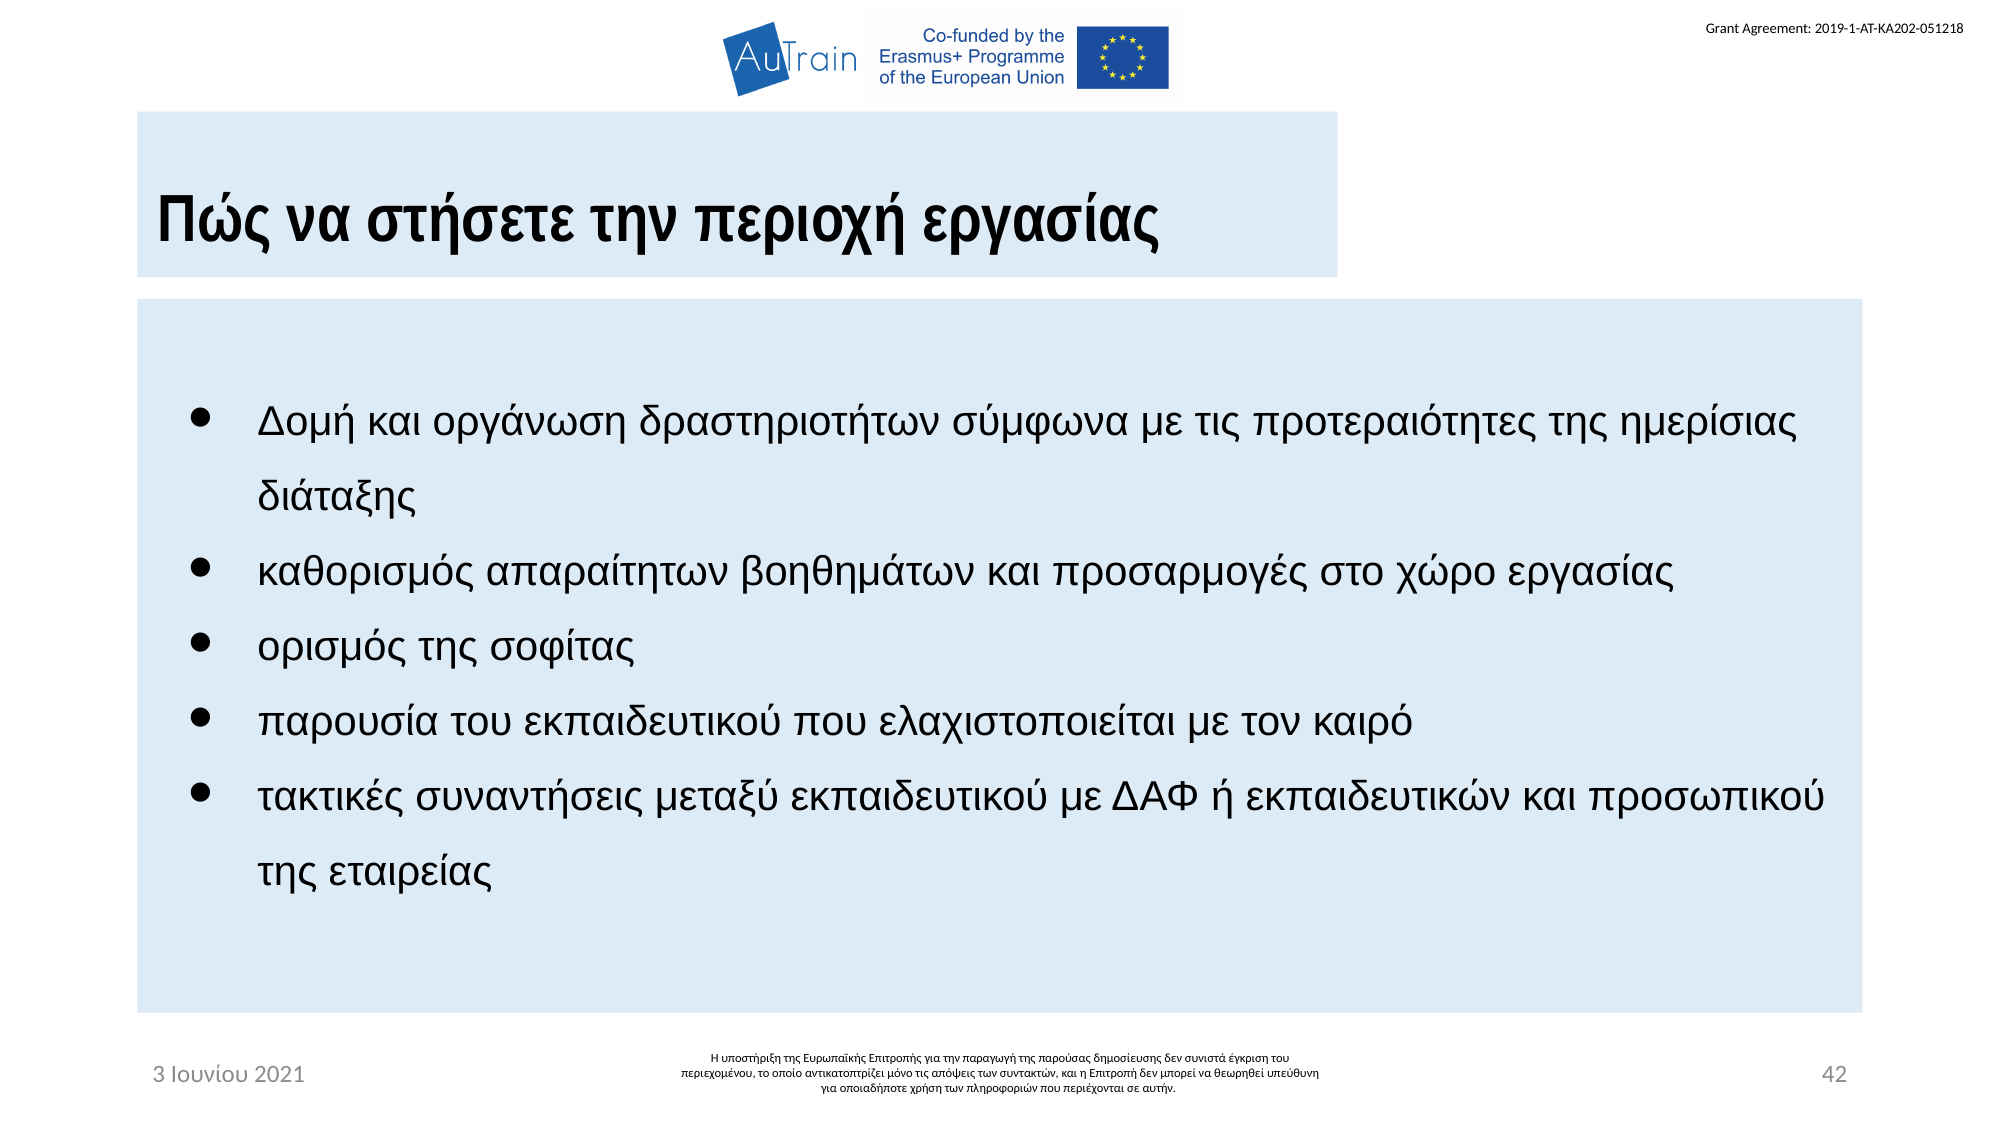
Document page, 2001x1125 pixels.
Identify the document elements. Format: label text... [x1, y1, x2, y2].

text_box Δομή και οργάνωση δραστηριοτήτων σύμφωνα με τις προτεραιότητες της ημερίσιας διάταξης καθορισμός απαραίτητων βοηθημάτων και προσαρμογές στο χώρο εργασίας ορισμός της σοφίτας παρουσία του εκπαιδευτικού που ελαχιστοποιείται με τον καιρό τακτικές συναντήσεις μεταξύ εκπαιδευτικού με ΔΑΦ ή εκπαιδευτικών και προσωπικού της εταιρείας [137, 298, 1863, 1013]
picture [715, 11, 1183, 104]
slide_number 3 Ιουνίου 2021 [137, 1042, 588, 1103]
text_box Πώς να στήσετε την περιοχή εργασίας [137, 111, 1338, 278]
slide_number 42 [1412, 1042, 1863, 1103]
footer Η υποστήριξη της Ευρωπαϊκής Επιτροπής για την παραγωγή της παρούσας δημοσίευσης δεν συνιστά έγκριση του περιεχομένου, το οποίο αντικατοπτρίζει μόνο τις απόψεις των συντακτών, και η Επιτροπή δεν μπορεί να θεωρηθεί υπεύθυνη για οποιαδήποτε χρήση των πληροφοριών που περιέχονται σε αυτήν. [662, 1042, 1338, 1103]
